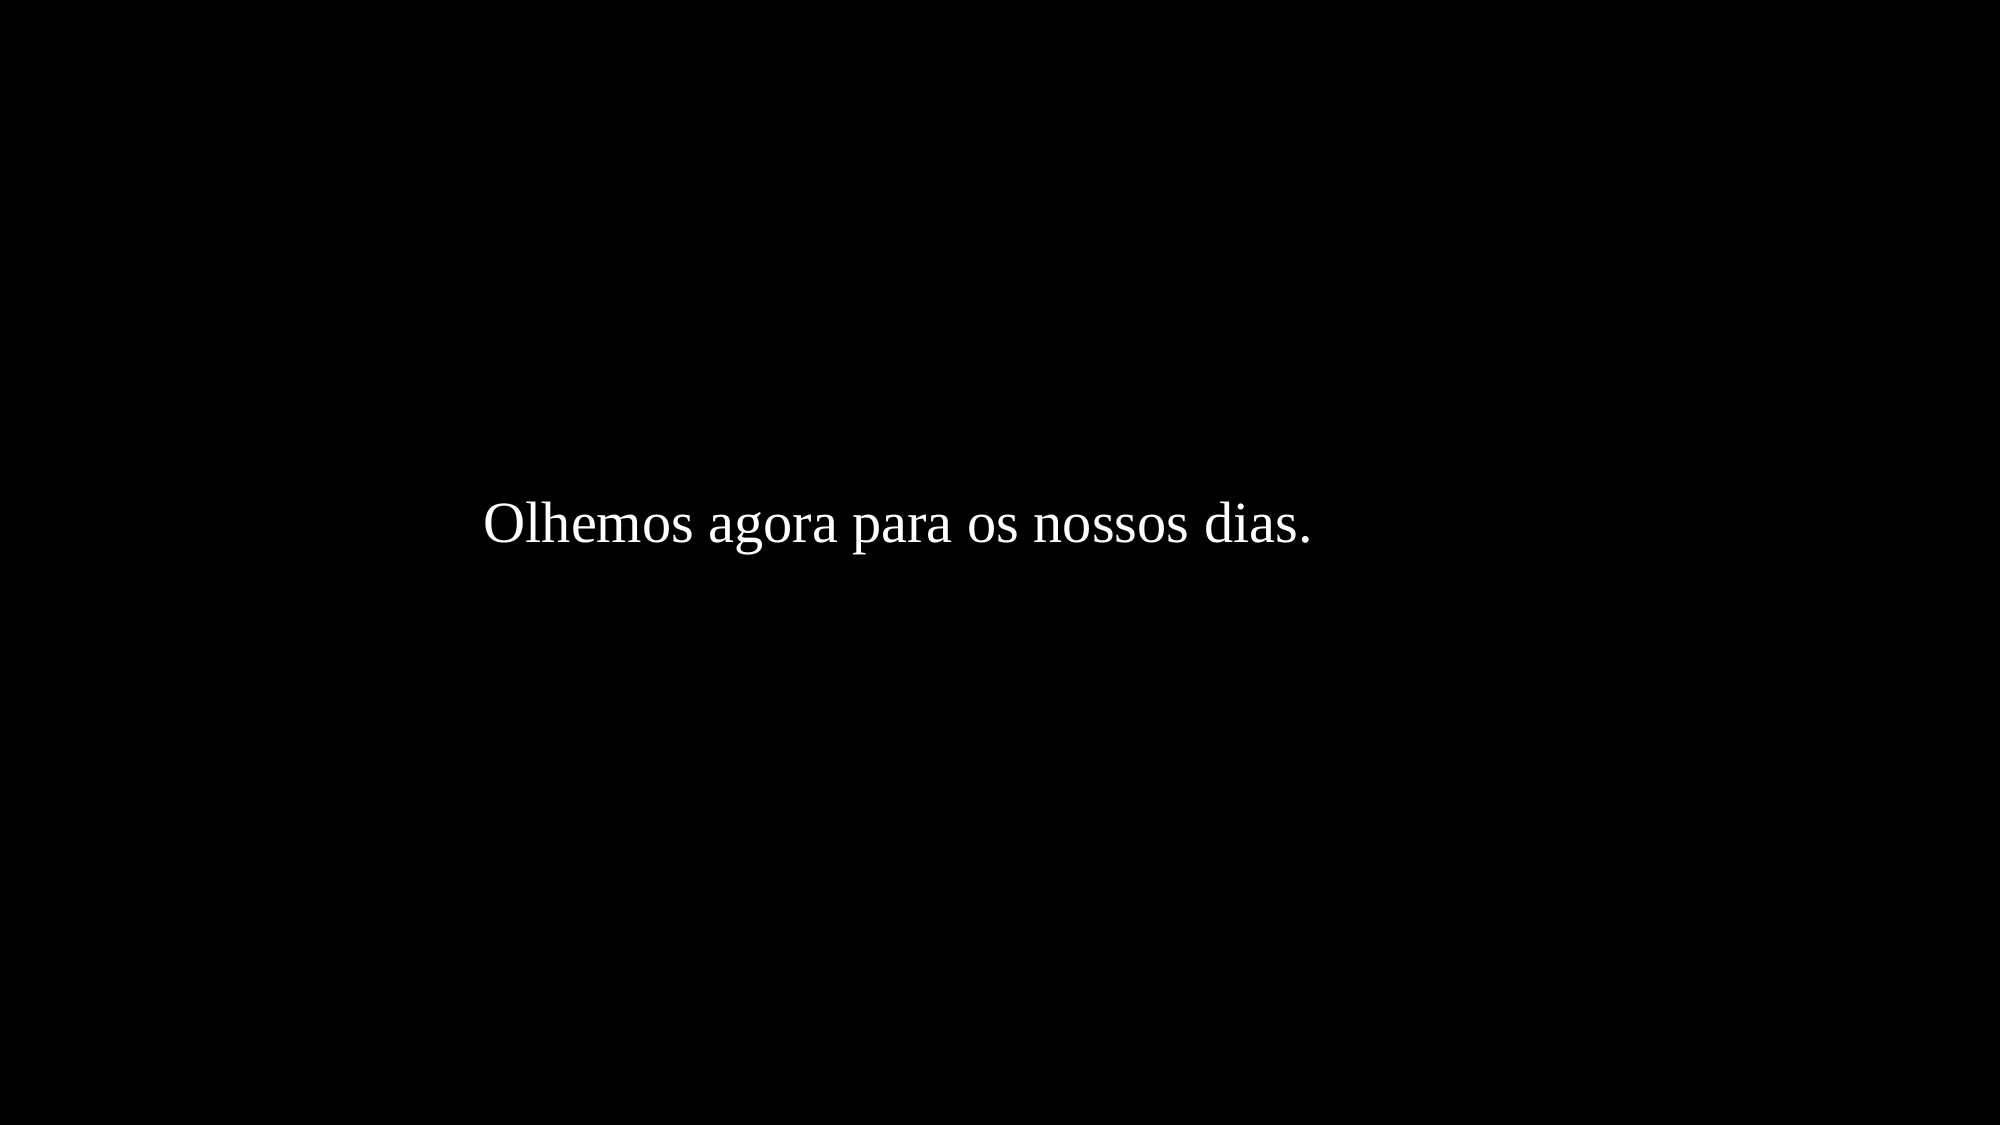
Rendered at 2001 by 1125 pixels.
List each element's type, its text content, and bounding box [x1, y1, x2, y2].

text_box Olhemos agora para os nossos dias. [468, 476, 1532, 562]
